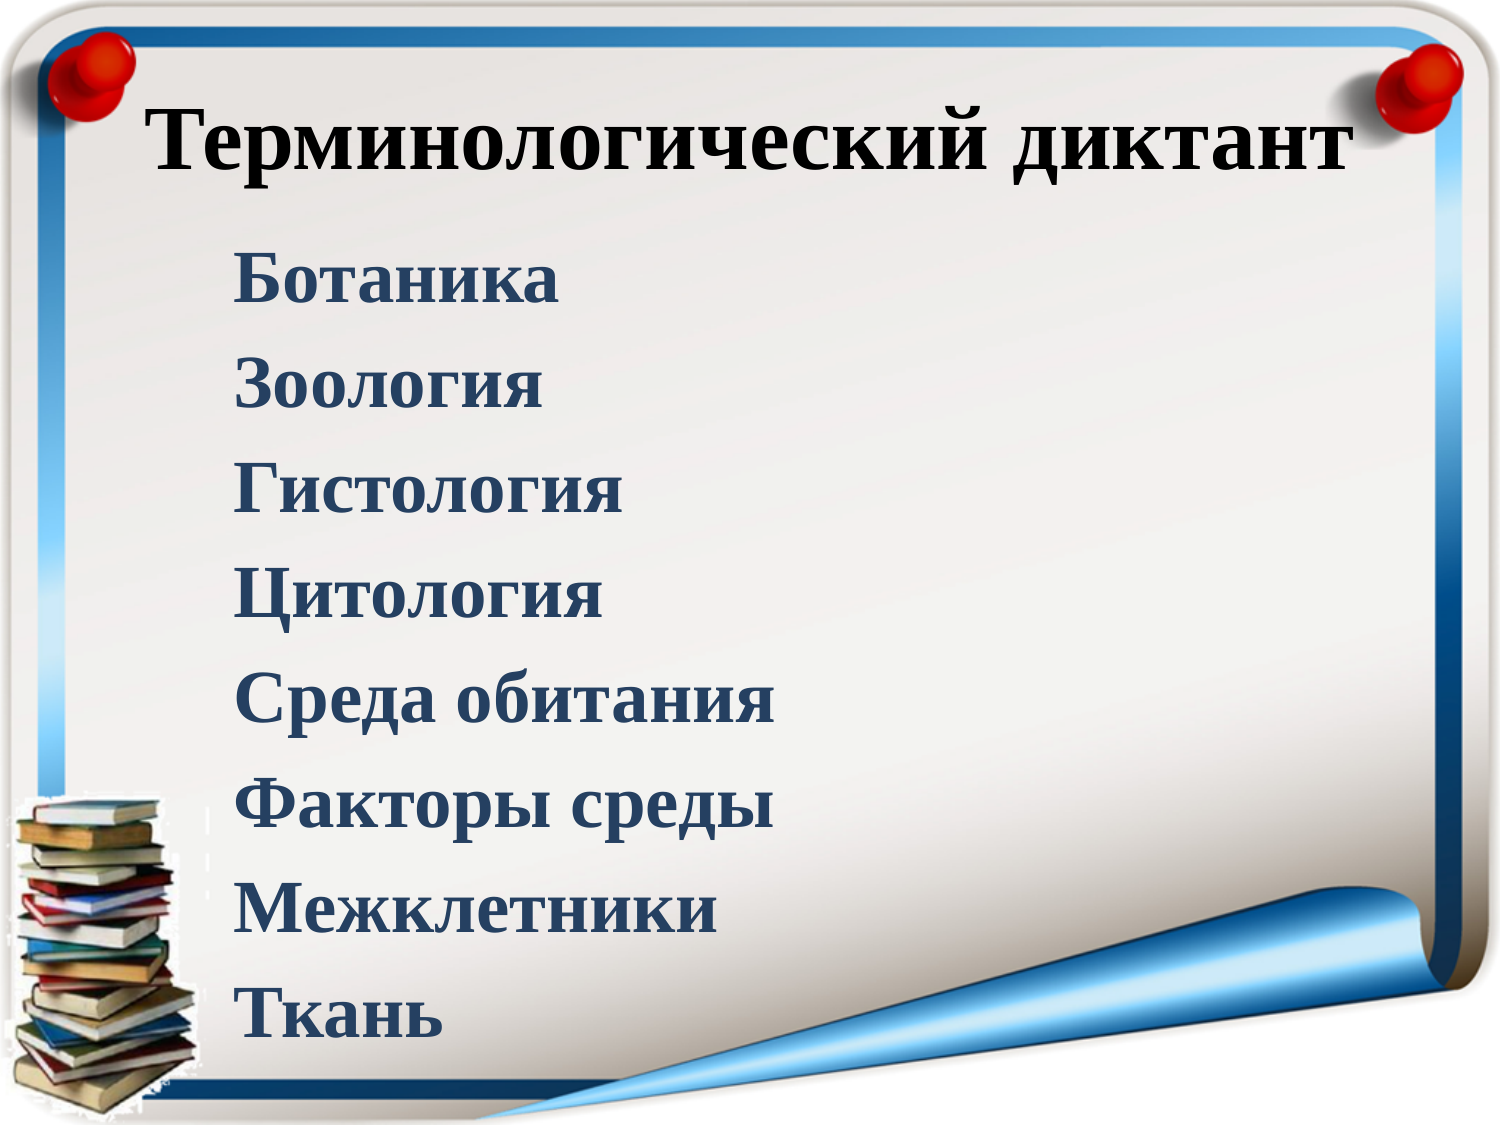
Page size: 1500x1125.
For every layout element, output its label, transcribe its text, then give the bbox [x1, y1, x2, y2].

picture [0, 0, 1500, 1125]
title Терминологический диктант [128, 45, 1372, 220]
list Ботаника Зоология Гистология Цитология Среда обитания Факторы среды Межклетники Ткань [218, 219, 1427, 1095]
